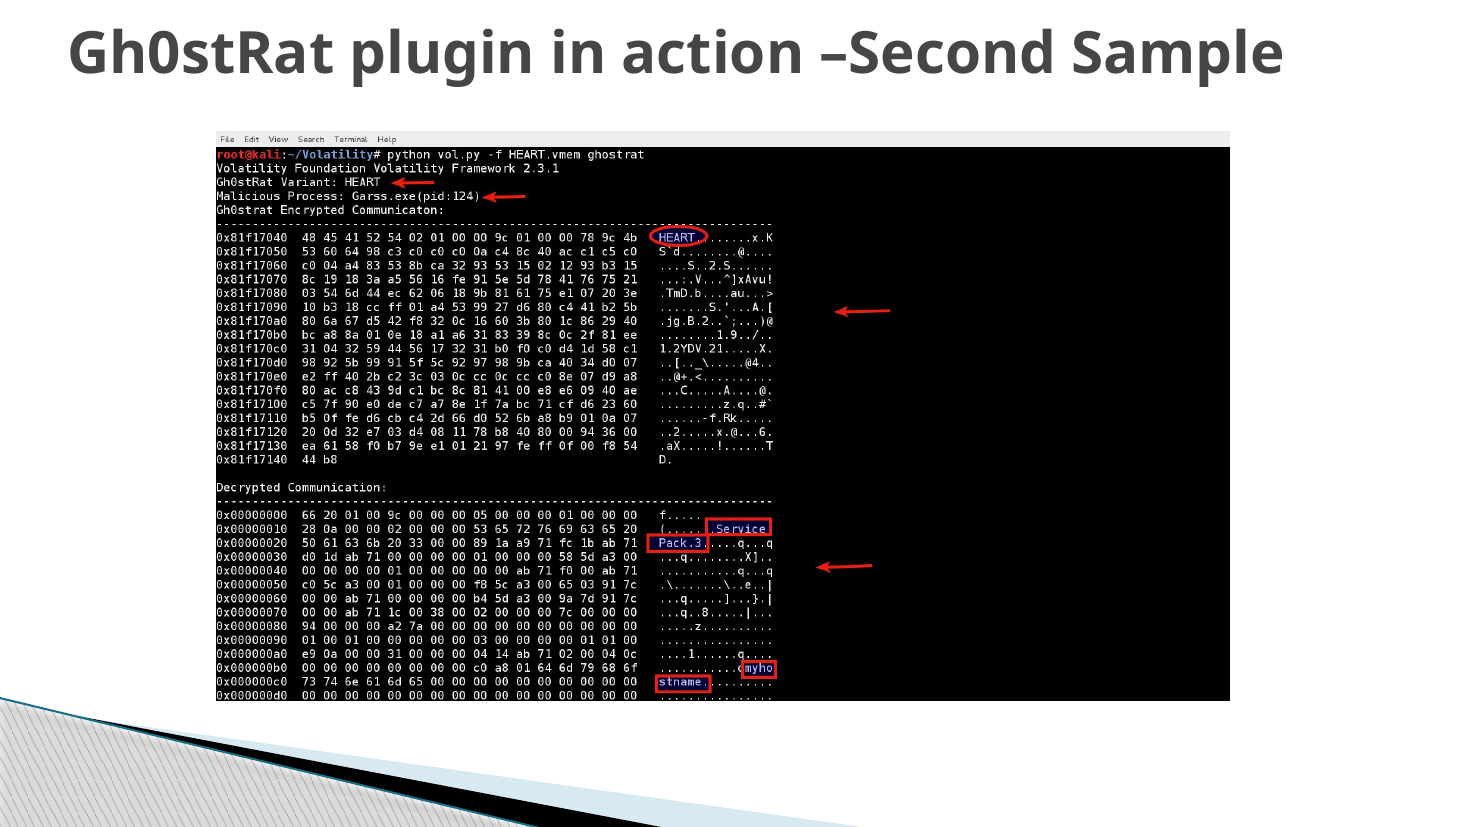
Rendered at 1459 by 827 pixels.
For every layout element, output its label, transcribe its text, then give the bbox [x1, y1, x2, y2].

title Gh0stRat plugin in action –Second Sample [54, 0, 1429, 100]
picture [216, 131, 1230, 702]
